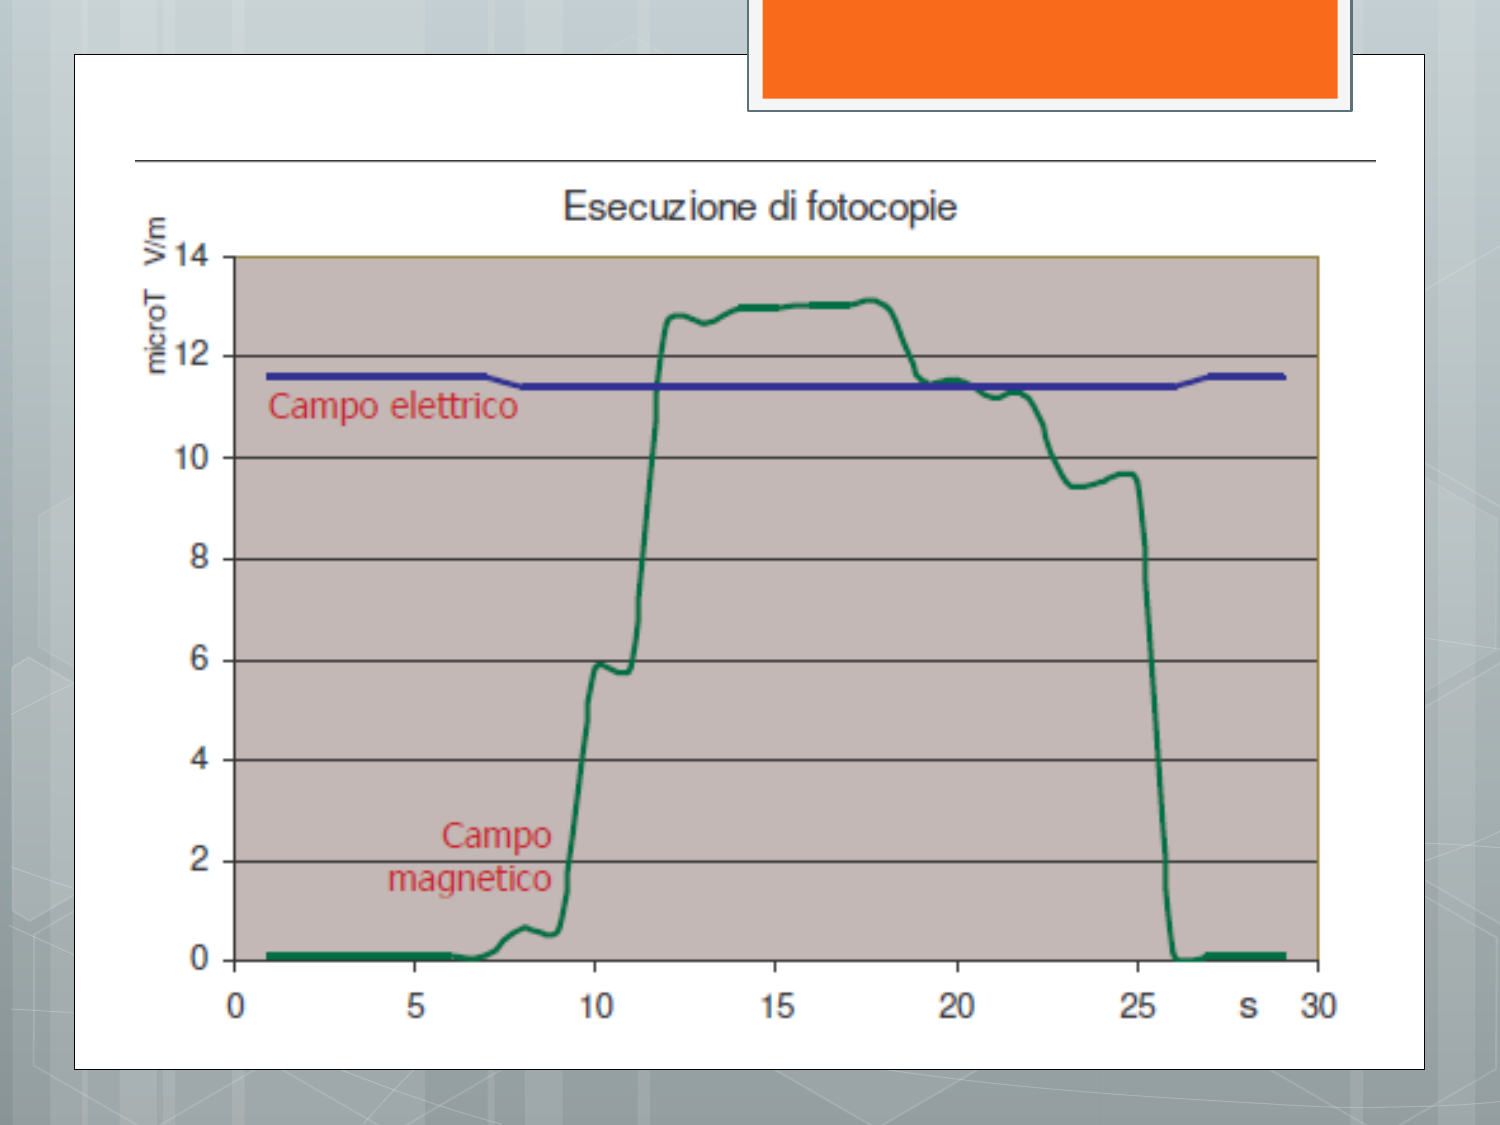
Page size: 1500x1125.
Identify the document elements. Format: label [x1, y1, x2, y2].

picture [135, 160, 1377, 1034]
